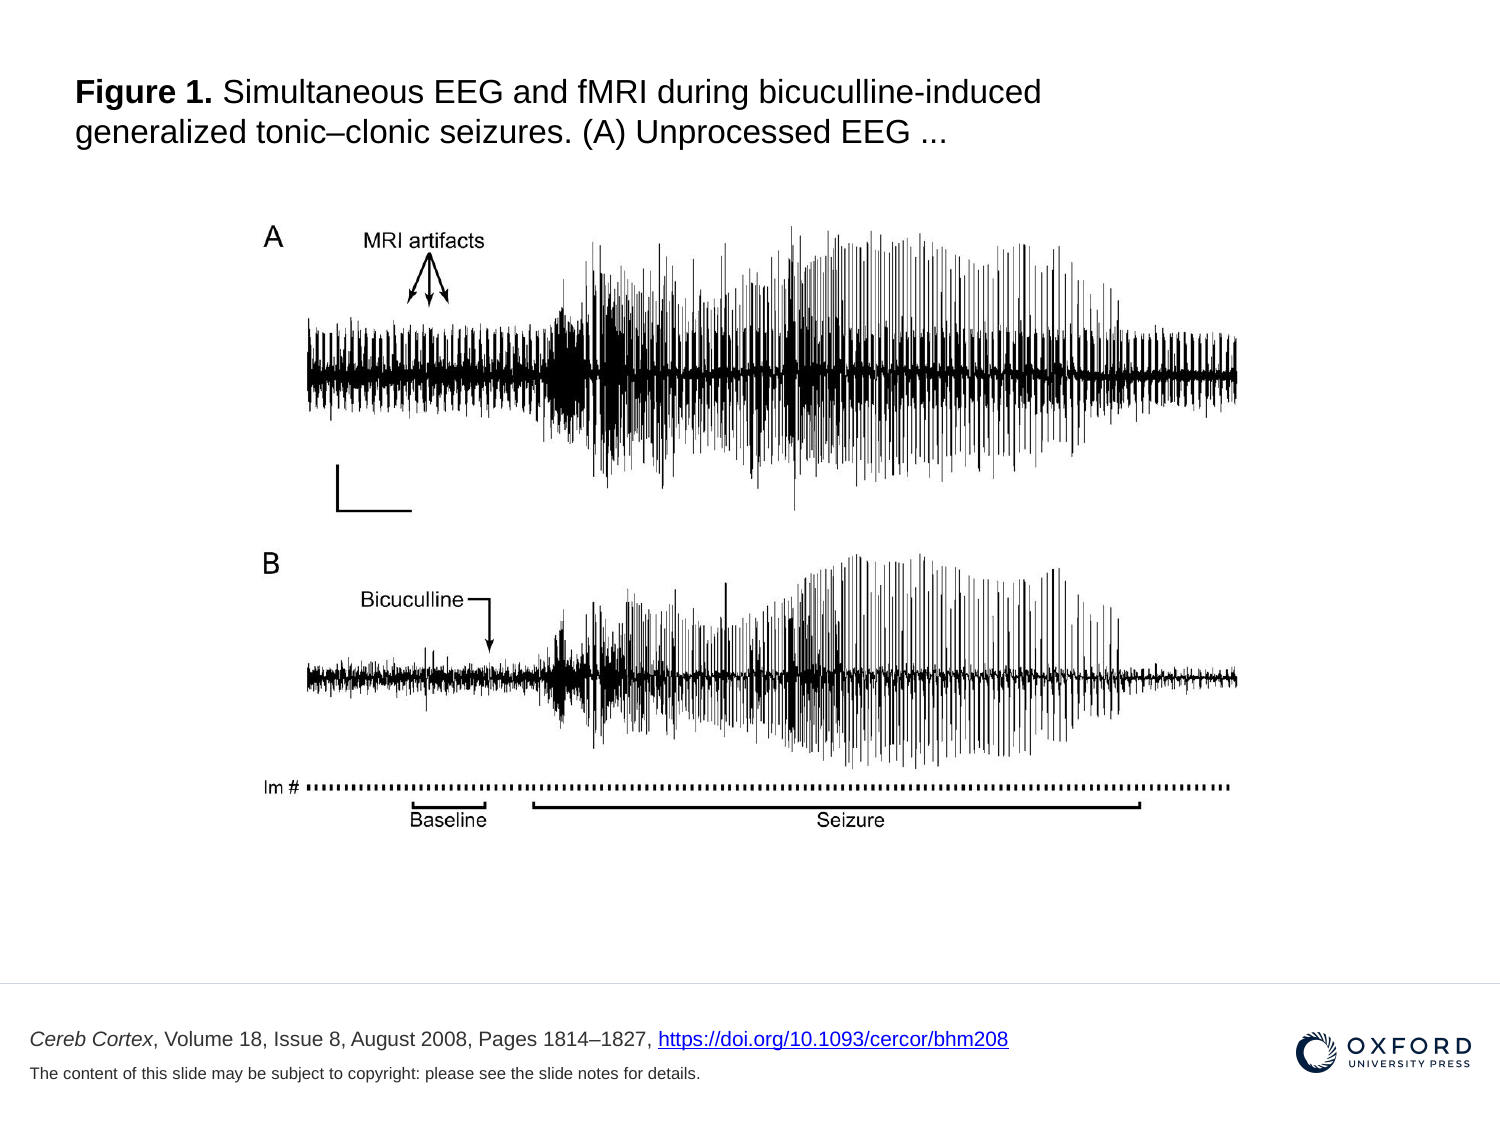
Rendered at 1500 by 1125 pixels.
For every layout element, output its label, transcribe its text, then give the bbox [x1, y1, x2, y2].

picture [1296, 1032, 1471, 1073]
footer Cereb Cortex, Volume 18, Issue 8, August 2008, Pages 1814–1827, https://doi.org/10.1093/cercor/bhm208 The content of this slide may be subject to copyright: please see the slide notes for details. [0, 983, 1260, 1125]
title Figure 1. Simultaneous EEG and fMRI during bicuculline-induced generalized tonic–clonic seizures. (A) Unprocessed EEG ... [75, 69, 1078, 171]
picture [262, 224, 1238, 828]
